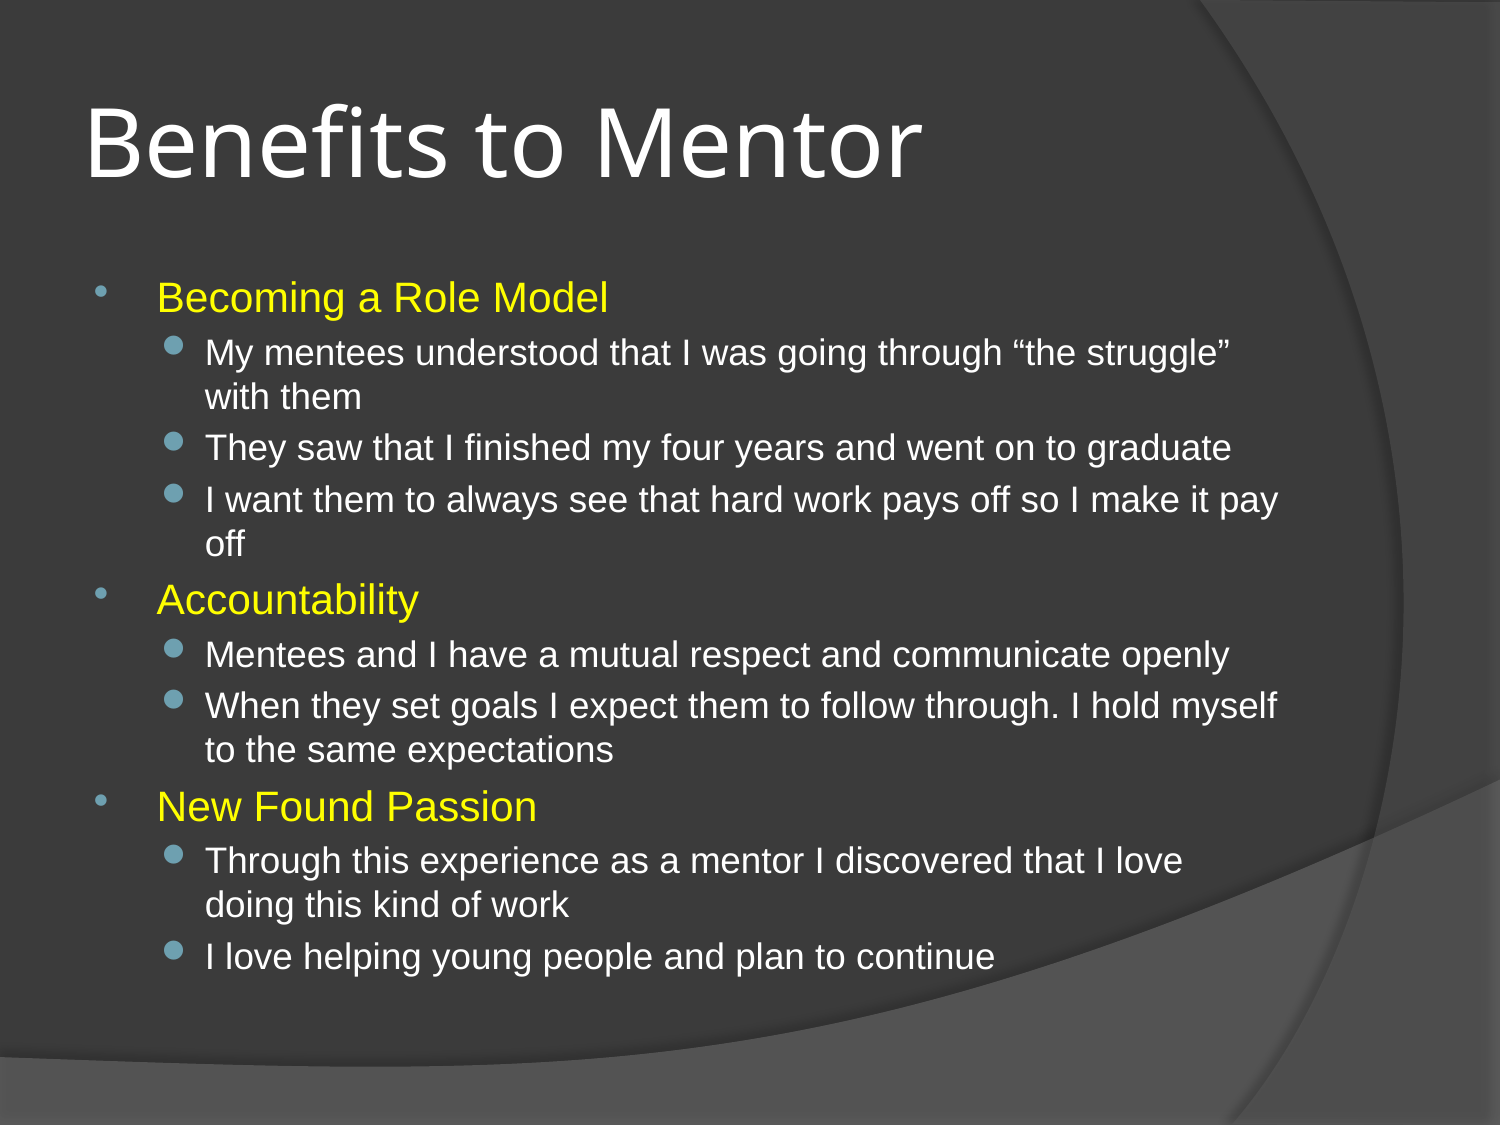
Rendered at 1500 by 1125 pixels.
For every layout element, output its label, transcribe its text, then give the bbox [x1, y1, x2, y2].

title Benefits to Mentor [75, 45, 1300, 233]
list Becoming a Role Model My mentees understood that I was going through “the struggle” with them They saw that I finished my four years and went on to graduate I want them to always see that hard work pays off so I make it pay off Accountability Mentees and I have a mutual respect and communicate openly When they set goals I expect them to follow through. I hold myself to the same expectations New Found Passion Through this experience as a mentor I discovered that I love doing this kind of work I love helping young people and plan to continue [75, 262, 1300, 1005]
